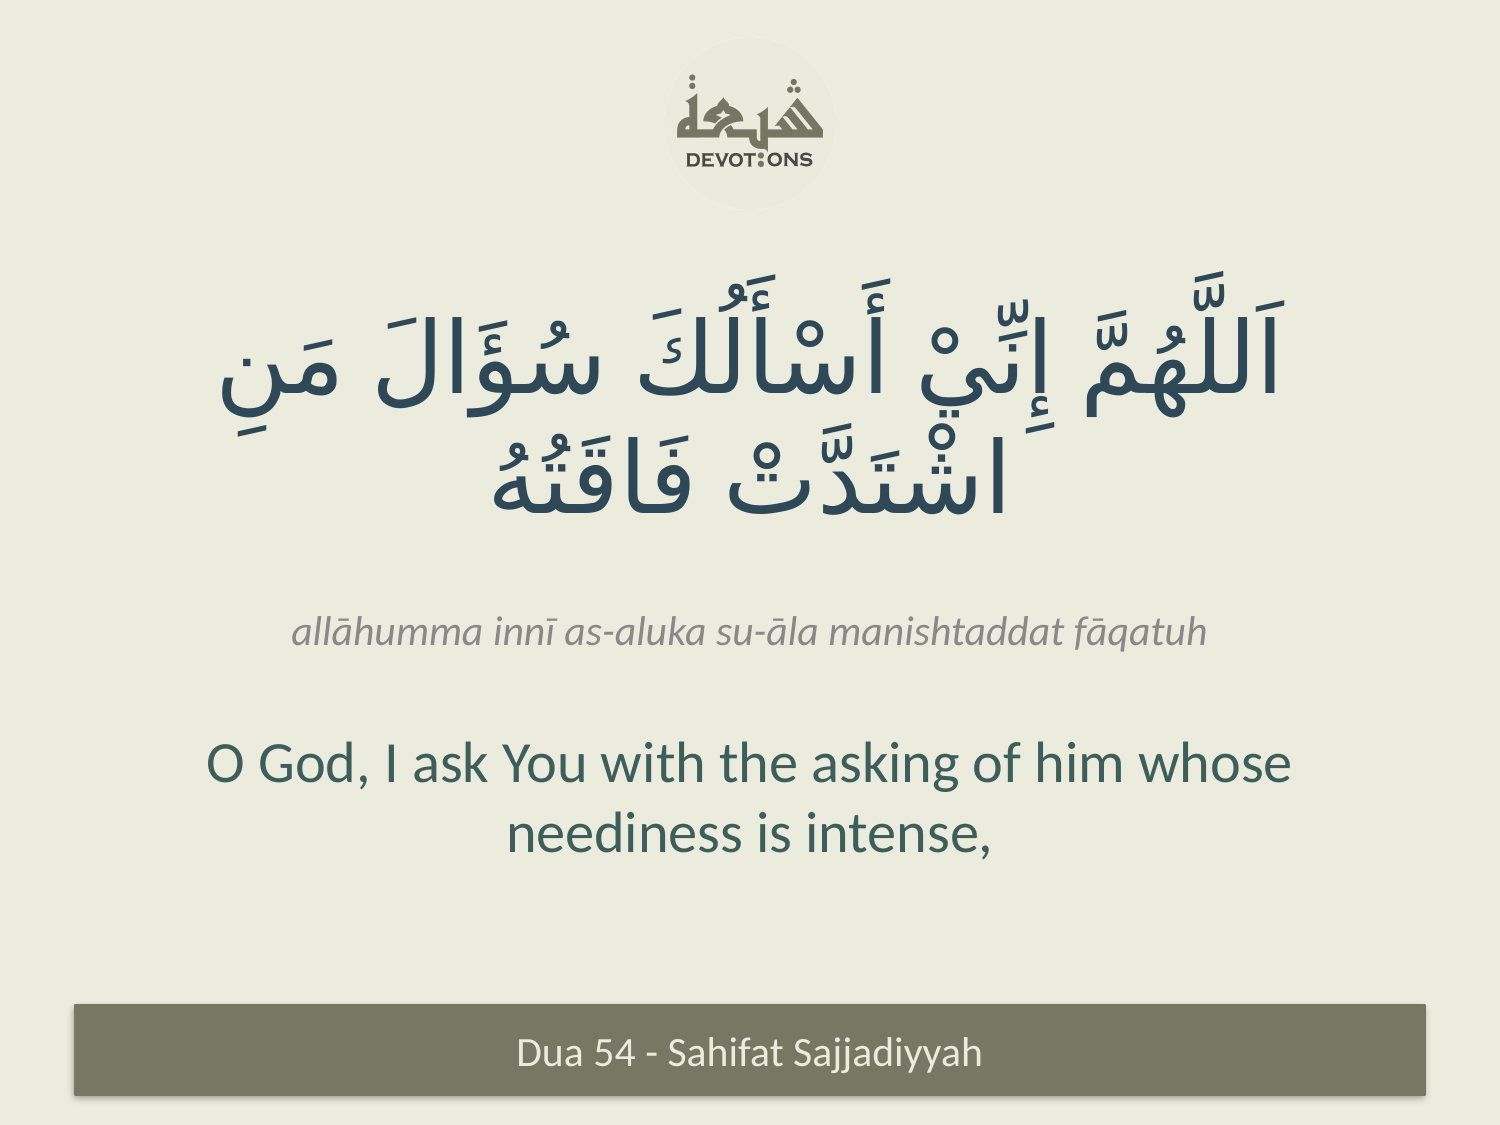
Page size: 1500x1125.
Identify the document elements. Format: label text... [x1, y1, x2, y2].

text_box اَللَّهُمَّ إِنِّيْ أَسْأَلُكَ سُؤَالَ مَنِ اشْتَدَّتْ فَاقَتُهُ allāhumma innī as-aluka su-āla manishtaddat fāqatuh O God, I ask You with the asking of him whose neediness is intense, [74, 286, 1425, 871]
text_box [74, 1004, 1426, 1096]
text_box Dua 54 - Sahifat Sajjadiyyah [501, 1017, 999, 1083]
picture [656, 29, 844, 218]
